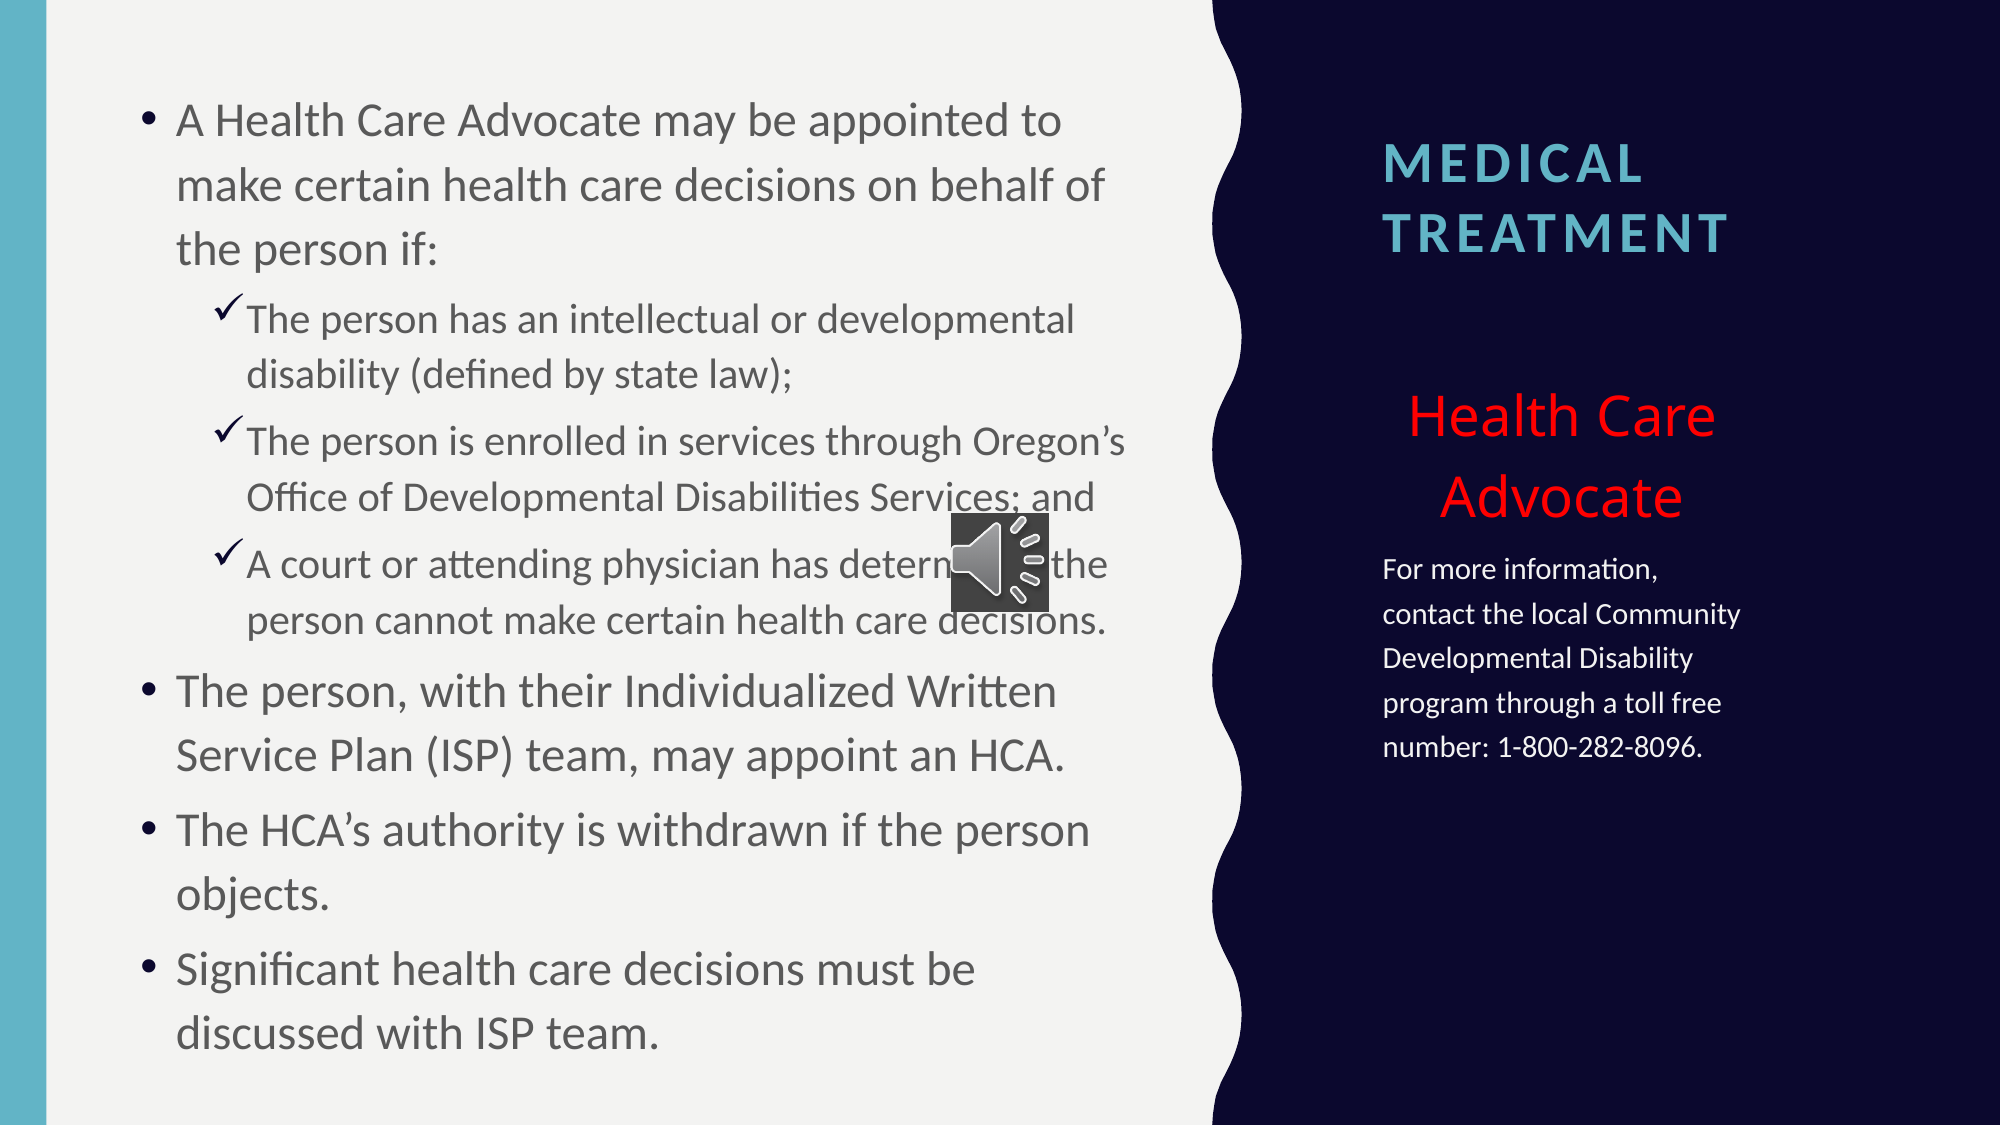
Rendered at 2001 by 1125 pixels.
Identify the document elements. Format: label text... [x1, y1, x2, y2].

picture [949, 512, 1050, 613]
title Medical Treatment [1367, 75, 1875, 272]
list A Health Care Advocate may be appointed to make certain health care decisions on behalf of the person if: The person has an intellectual or developmental disability (defined by state law); The person is enrolled in services through Oregon’s Office of Developmental Disabilities Services; and A court or attending physician has determined the person cannot make certain health care decisions. The person, with their Individualized Written Service Plan (ISP) team, may appoint an HCA. The HCA’s authority is withdrawn if the person objects. Significant health care decisions must be discussed with ISP team. [125, 75, 1155, 1085]
list Health Care Advocate For more information, contact the local Community Developmental Disability program through a toll free number: 1-800-282-8096. [1367, 359, 1757, 789]
